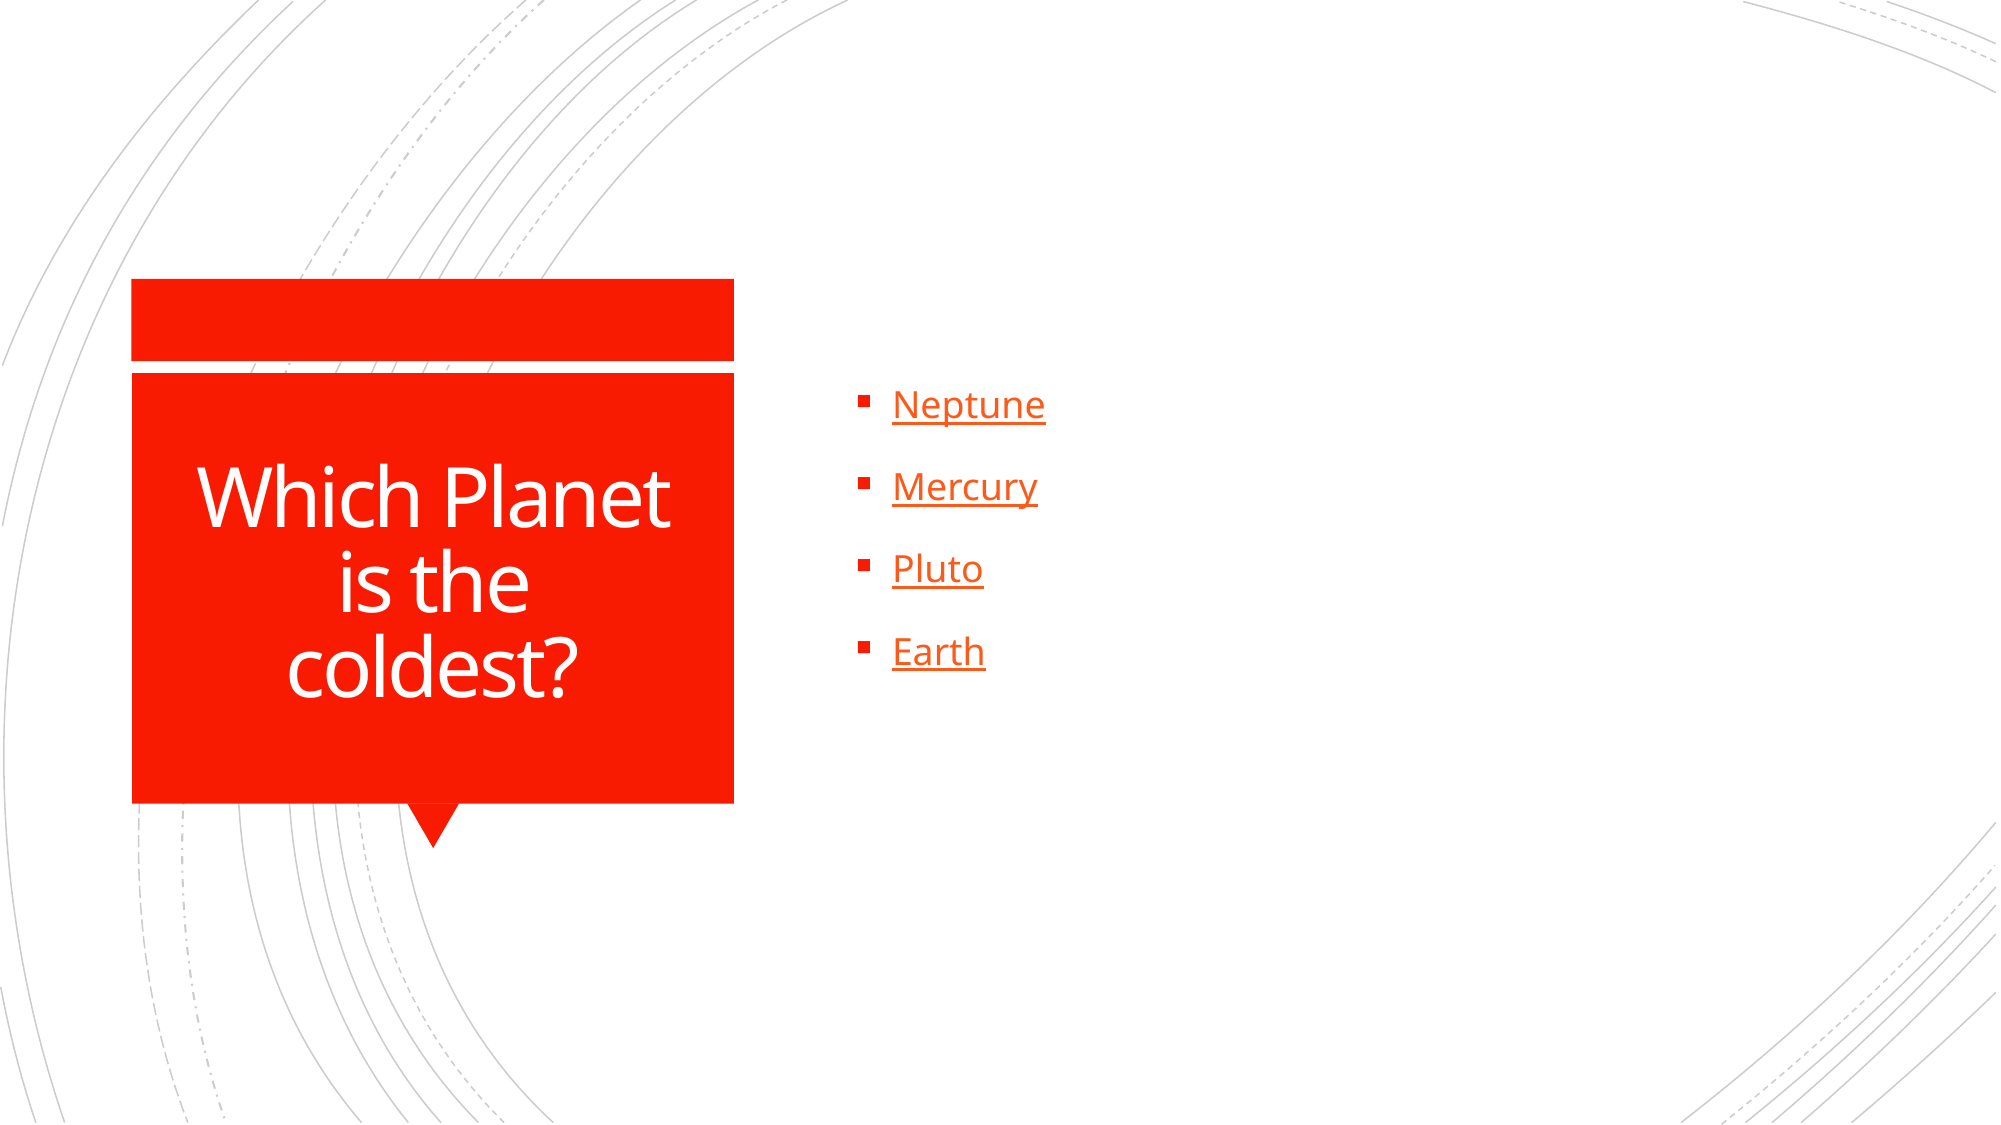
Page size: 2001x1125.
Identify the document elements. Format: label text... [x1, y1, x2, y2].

list Neptune Mercury Pluto Earth [839, 131, 1871, 993]
title Which Planet is the coldest? [145, 385, 720, 789]
